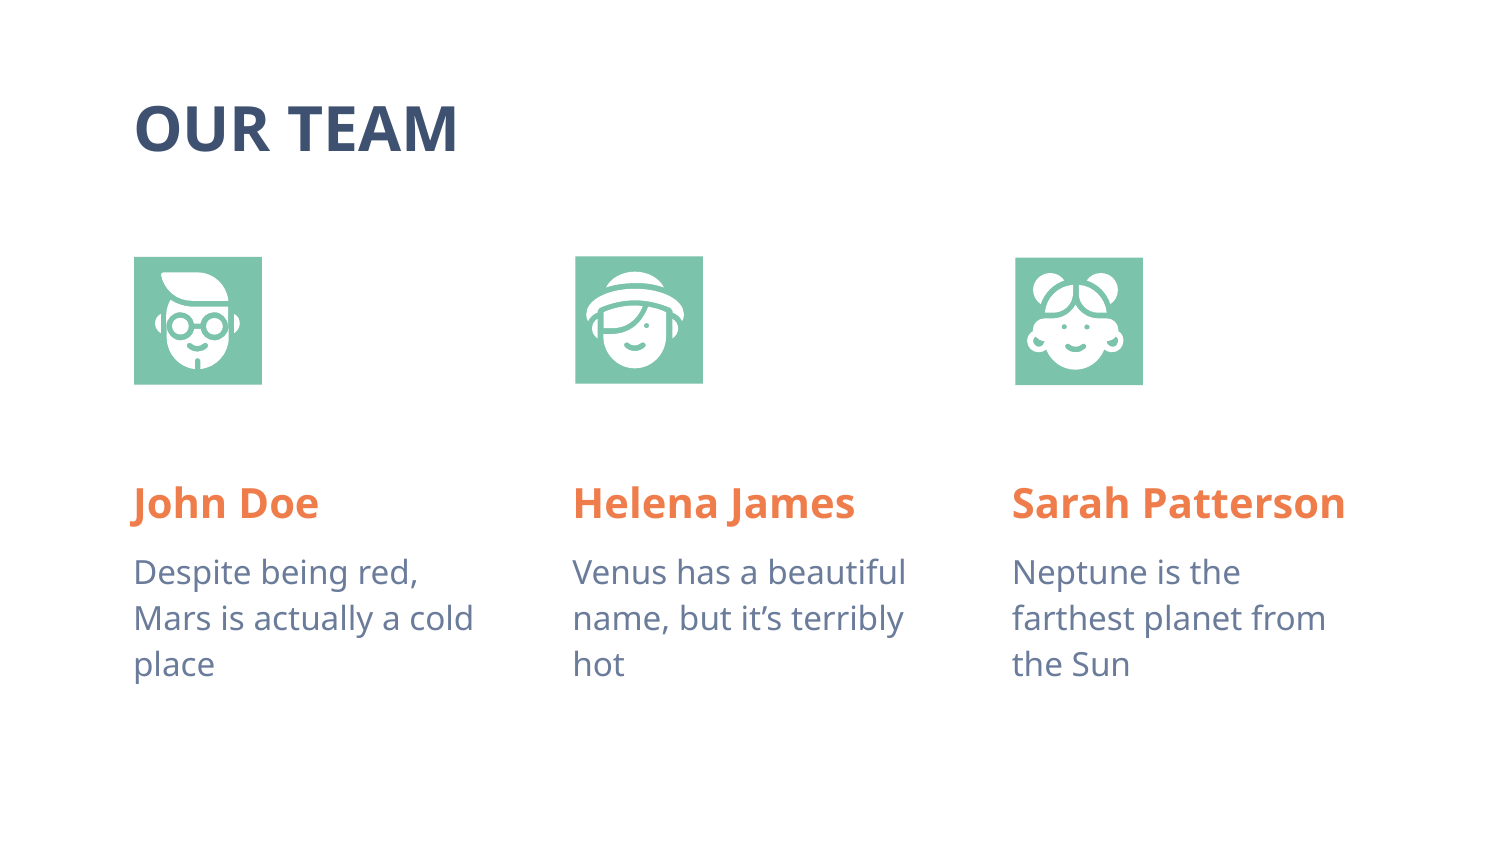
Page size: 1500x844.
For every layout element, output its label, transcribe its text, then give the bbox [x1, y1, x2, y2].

subtitle Helena James [557, 454, 943, 530]
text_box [585, 271, 685, 369]
text_box [575, 256, 703, 384]
subtitle Sarah Patterson [996, 454, 1382, 530]
subtitle Venus has a beautiful name, but it’s terribly hot [557, 530, 943, 740]
subtitle Despite being red, Mars is actually a cold place [118, 530, 504, 740]
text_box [1026, 272, 1125, 371]
text_box [134, 256, 262, 385]
subtitle John Doe [118, 454, 504, 530]
subtitle Neptune is the farthest planet from the Sun [996, 530, 1383, 740]
title OUR TEAM [118, 74, 709, 169]
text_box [154, 272, 240, 370]
text_box [1015, 257, 1143, 386]
